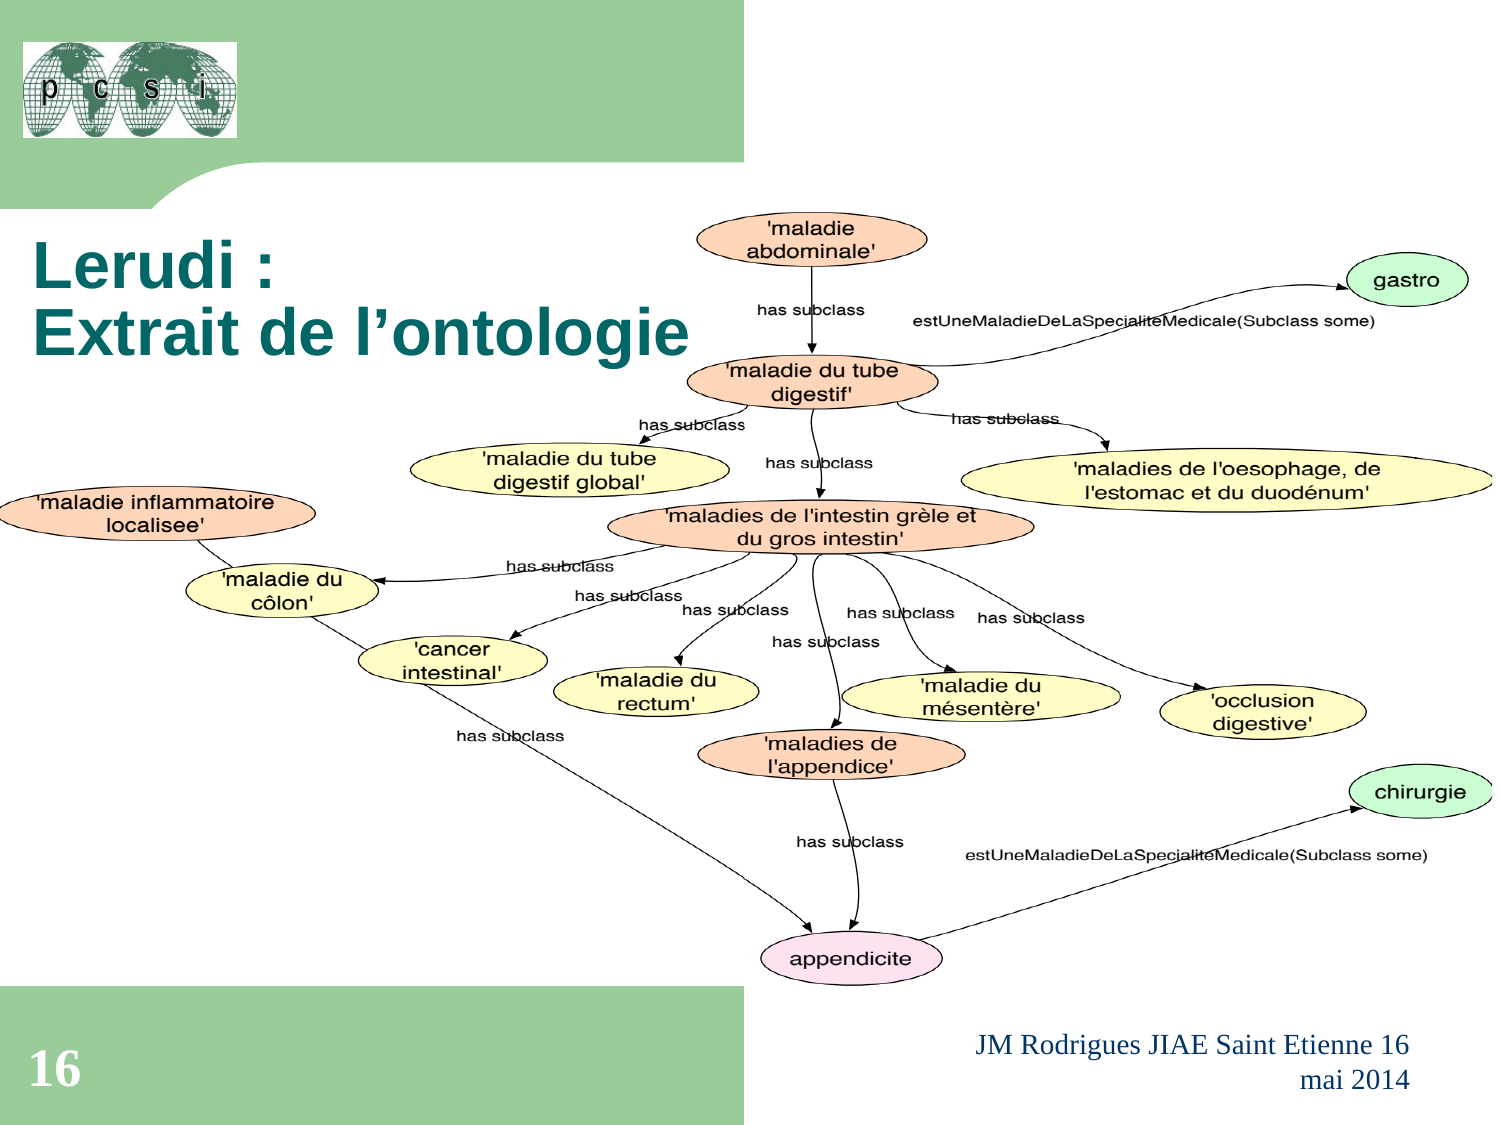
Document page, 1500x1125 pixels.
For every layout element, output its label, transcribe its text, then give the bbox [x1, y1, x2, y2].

title Lerudi : Extrait de l’ontologie [17, 134, 743, 208]
picture [23, 42, 237, 134]
picture [0, 209, 1493, 986]
footer JM Rodrigues JIAE Saint Etienne 16 mai 2014 [950, 1025, 1425, 1103]
slide_number 16 [12, 1024, 109, 1105]
